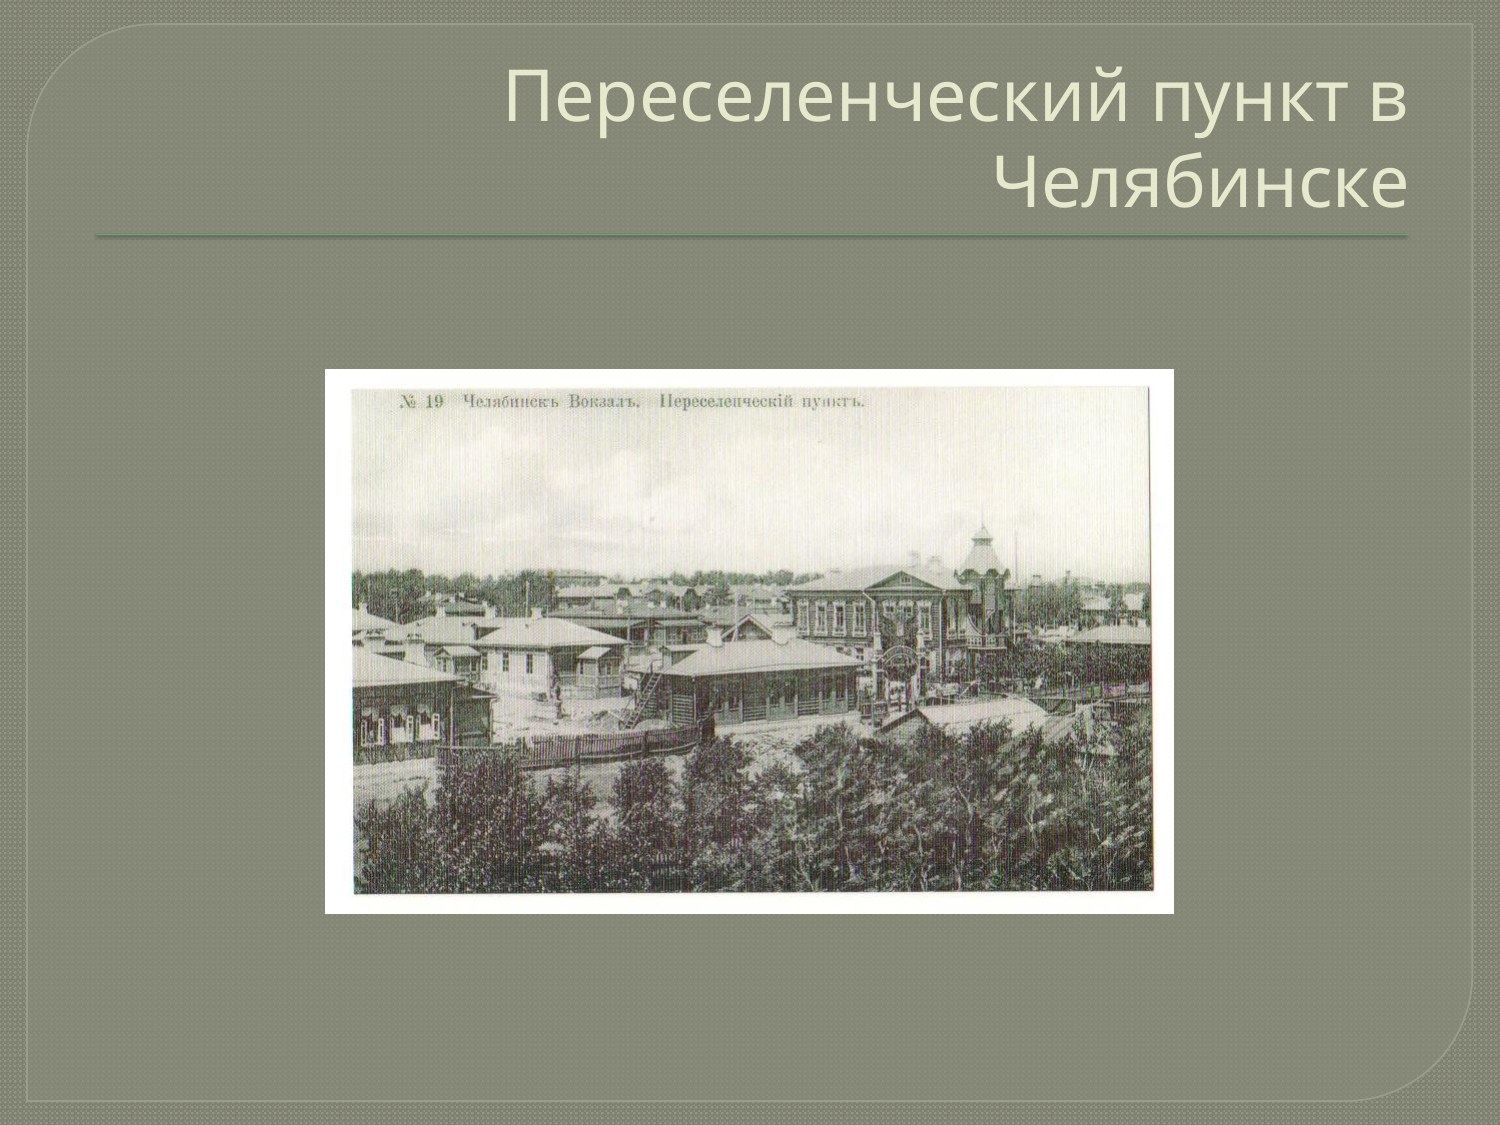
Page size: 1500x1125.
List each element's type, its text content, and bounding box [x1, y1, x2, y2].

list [325, 368, 1175, 914]
title Переселенческий пункт в Челябинске [75, 41, 1425, 230]
